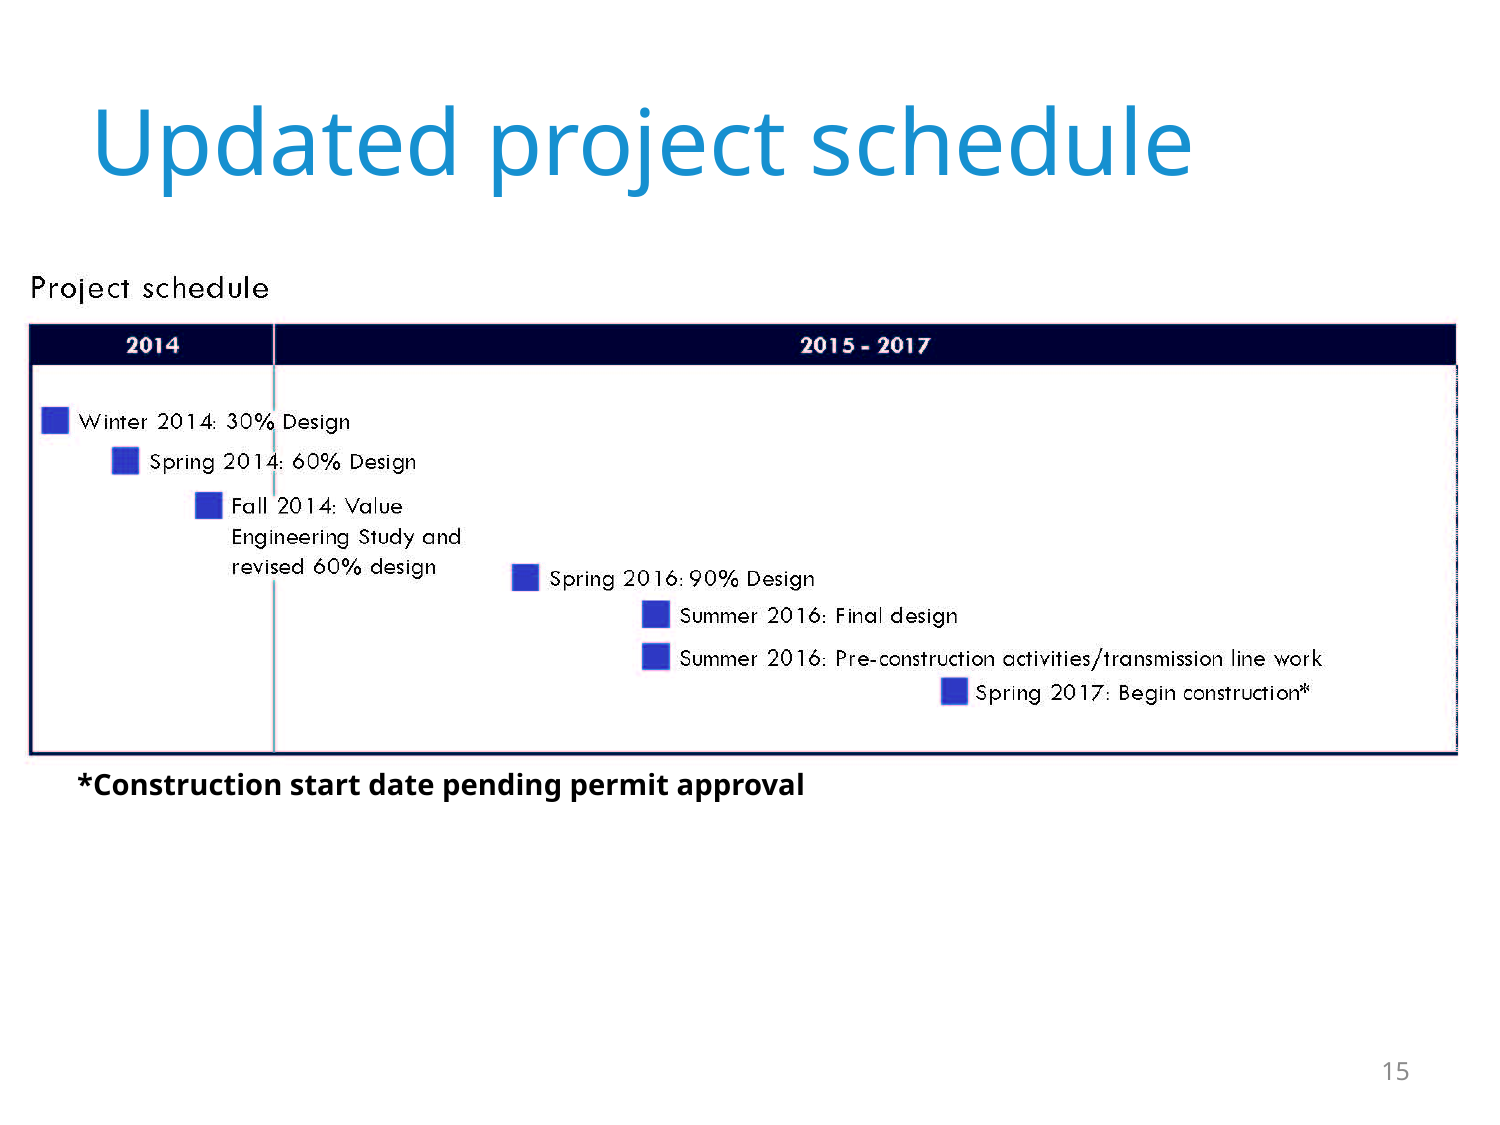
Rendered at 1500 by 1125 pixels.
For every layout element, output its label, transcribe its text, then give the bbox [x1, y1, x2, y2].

slide_number 15 [1074, 1042, 1425, 1103]
picture [12, 262, 1476, 776]
title Updated project schedule [75, 45, 1425, 233]
text_box *Construction start date pending permit approval [62, 783, 975, 809]
